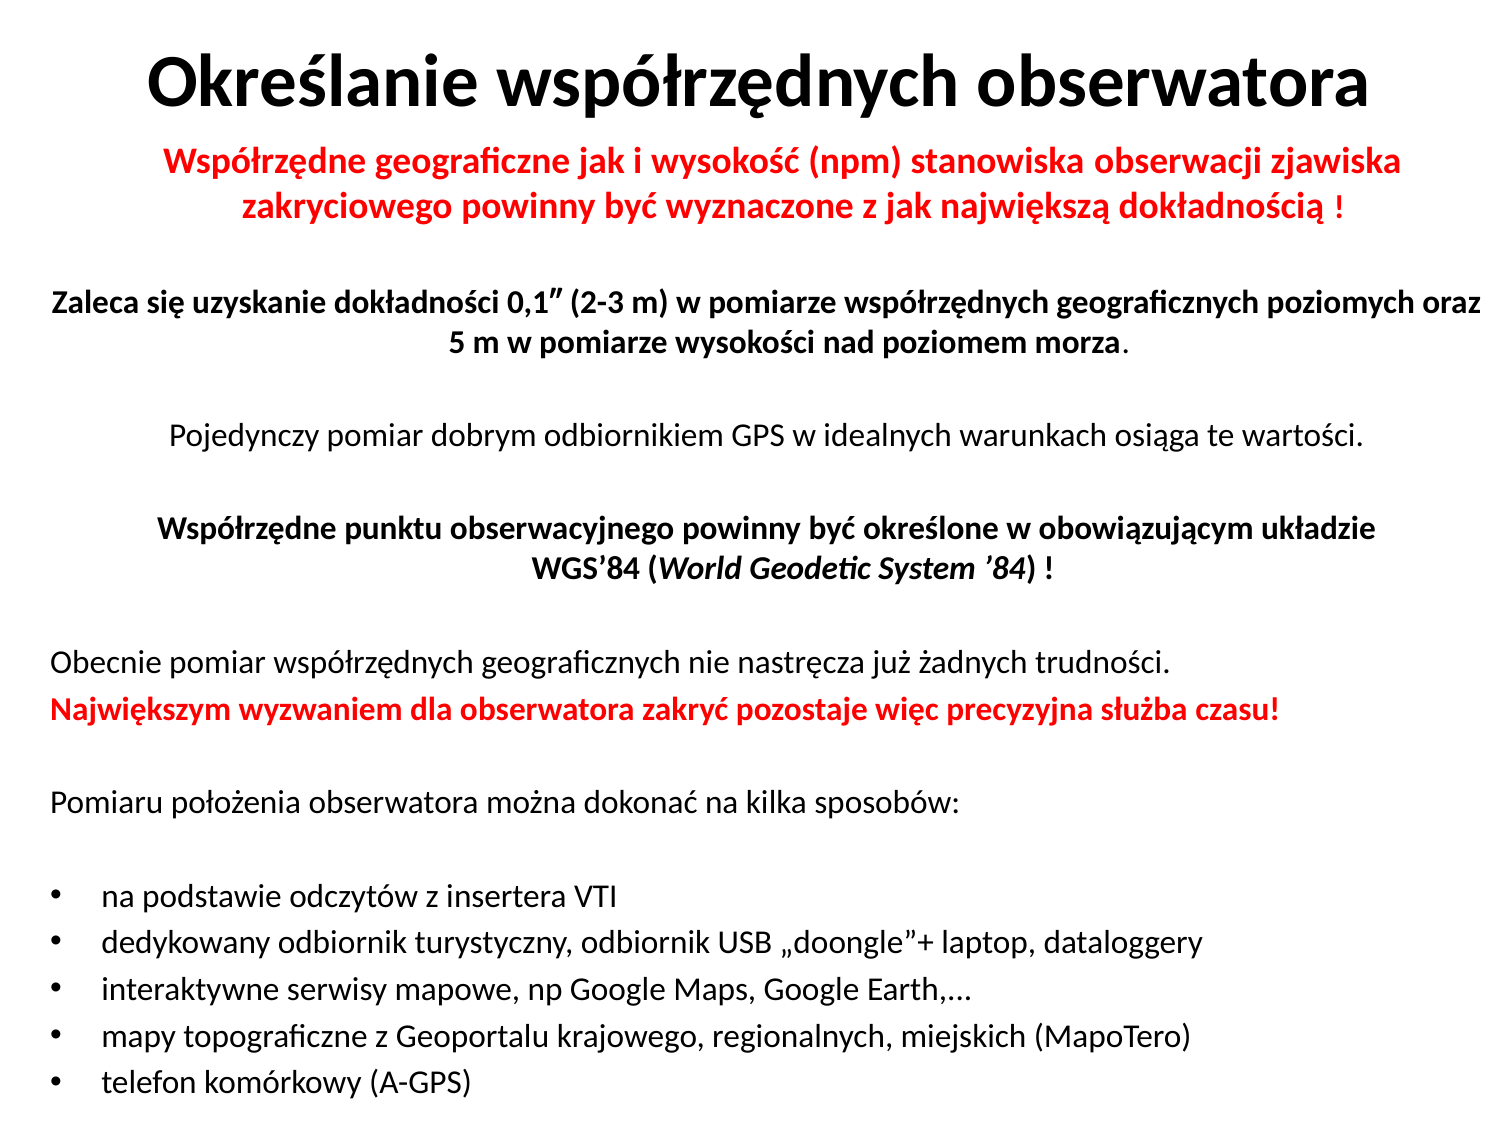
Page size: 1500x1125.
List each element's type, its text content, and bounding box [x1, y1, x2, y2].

title Określanie współrzędnych obserwatora [70, 0, 1449, 128]
list Współrzędne geograficzne jak i wysokość (npm) stanowiska obserwacji zjawiska zakryciowego powinny być wyznaczone z jak największą dokładnością ! Zaleca się uzyskanie dokładności 0,1″ (2-3 m) w pomiarze współrzędnych geograficznych poziomych oraz 5 m w pomiarze wysokości nad poziomem morza. Pojedynczy pomiar dobrym odbiornikiem GPS w idealnych warunkach osiąga te wartości. Współrzędne punktu obserwacyjnego powinny być określone w obowiązującym układzie WGS’84 (World Geodetic System ’84) ! Obecnie pomiar współrzędnych geograficznych nie nastręcza już żadnych trudności. Największym wyzwaniem dla obserwatora zakryć pozostaje więc precyzyjna służba czasu! Pomiaru położenia obserwatora można dokonać na kilka sposobów: na podstawie odczytów z insertera VTI dedykowany odbiornik turystyczny, odbiornik USB „doongle”+ laptop, dataloggery interaktywne serwisy mapowe, np Google Maps, Google Earth,... mapy topograficzne z Geoportalu krajowego, regionalnych, miejskich (MapoTero) telefon komórkowy (A-GPS) [35, 128, 1500, 1125]
